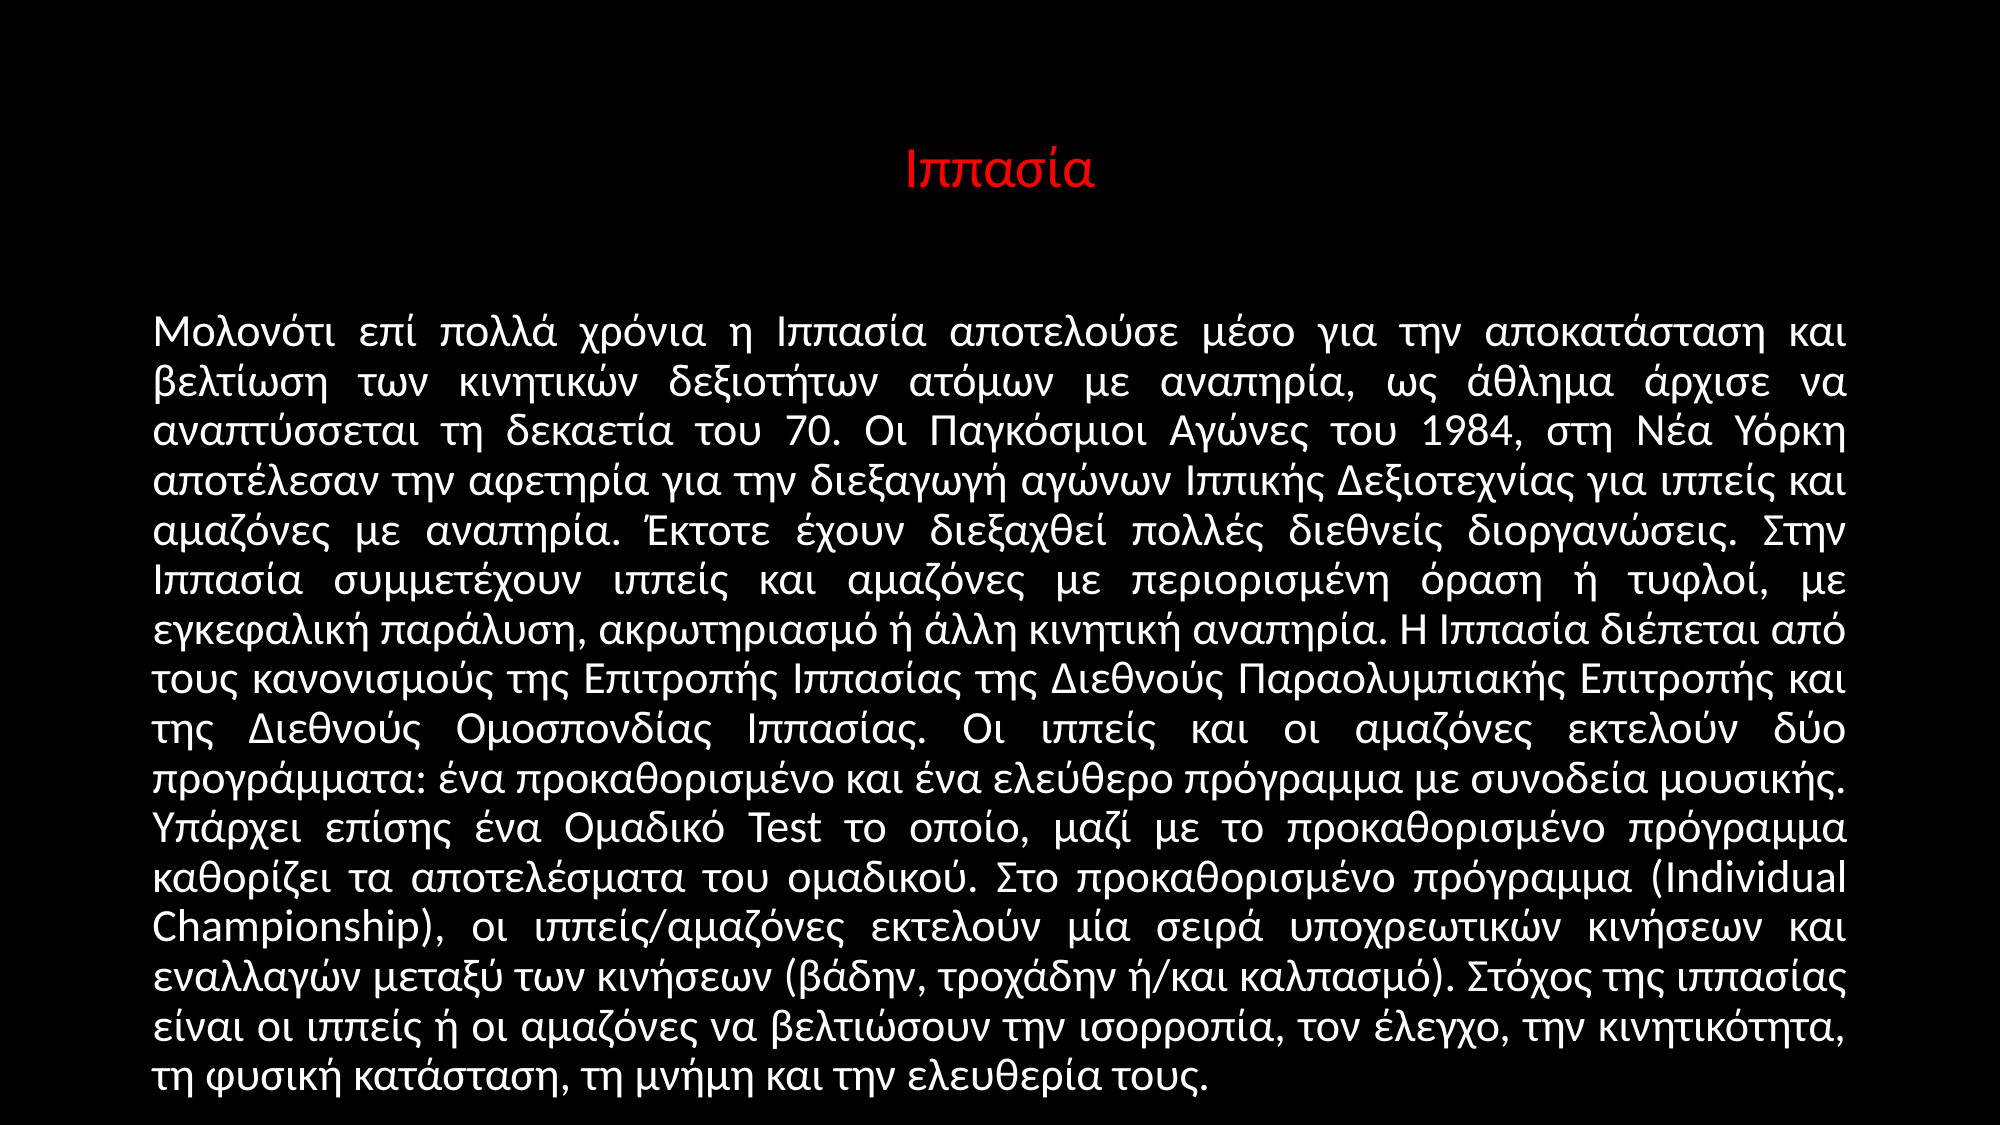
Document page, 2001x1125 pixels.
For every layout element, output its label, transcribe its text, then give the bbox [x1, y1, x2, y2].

title Ιππασία [137, 59, 1863, 278]
list Μολονότι επί πολλά χρόνια η Ιππασία αποτελούσε μέσο για την αποκατάσταση και βελτίωση των κινητικών δεξιοτήτων ατόμων με αναπηρία, ως άθλημα άρχισε να αναπτύσσεται τη δεκαετία του 70. Οι Παγκόσμιοι Αγώνες του 1984, στη Νέα Υόρκη αποτέλεσαν την αφετηρία για την διεξαγωγή αγώνων Ιππικής Δεξιοτεχνίας για ιππείς και αμαζόνες με αναπηρία. Έκτοτε έχουν διεξαχθεί πολλές διεθνείς διοργανώσεις. Στην Ιππασία συμμετέχουν ιππείς και αμαζόνες με περιορισμένη όραση ή τυφλοί, με εγκεφαλική παράλυση, ακρωτηριασμό ή άλλη κινητική αναπηρία. Η Ιππασία διέπεται από τους κανονισμούς της Επιτροπής Ιππασίας της Διεθνούς Παραολυμπιακής Επιτροπής και της Διεθνούς Ομοσπονδίας Ιππασίας. Οι ιππείς και οι αμαζόνες εκτελούν δύο προγράμματα: ένα προκαθορισμένο και ένα ελεύθερο πρόγραμμα με συνοδεία μουσικής. Υπάρχει επίσης ένα Ομαδικό Test το οποίο, μαζί με το προκαθορισμένο πρόγραμμα καθορίζει τα αποτελέσματα του ομαδικού. Στο προκαθορισμένο πρόγραμμα (Individual Championship), οι ιππείς/αμαζόνες εκτελούν μία σειρά υποχρεωτικών κινήσεων και εναλλαγών μεταξύ των κινήσεων (βάδην, τροχάδην ή/και καλπασμό). Στόχος της ιππασίας είναι οι ιππείς ή οι αμαζόνες να βελτιώσουν την ισορροπία, τον έλεγχο, την κινητικότητα, τη φυσική κατάσταση, τη μνήμη και την ελευθερία τους. [137, 299, 1863, 1109]
